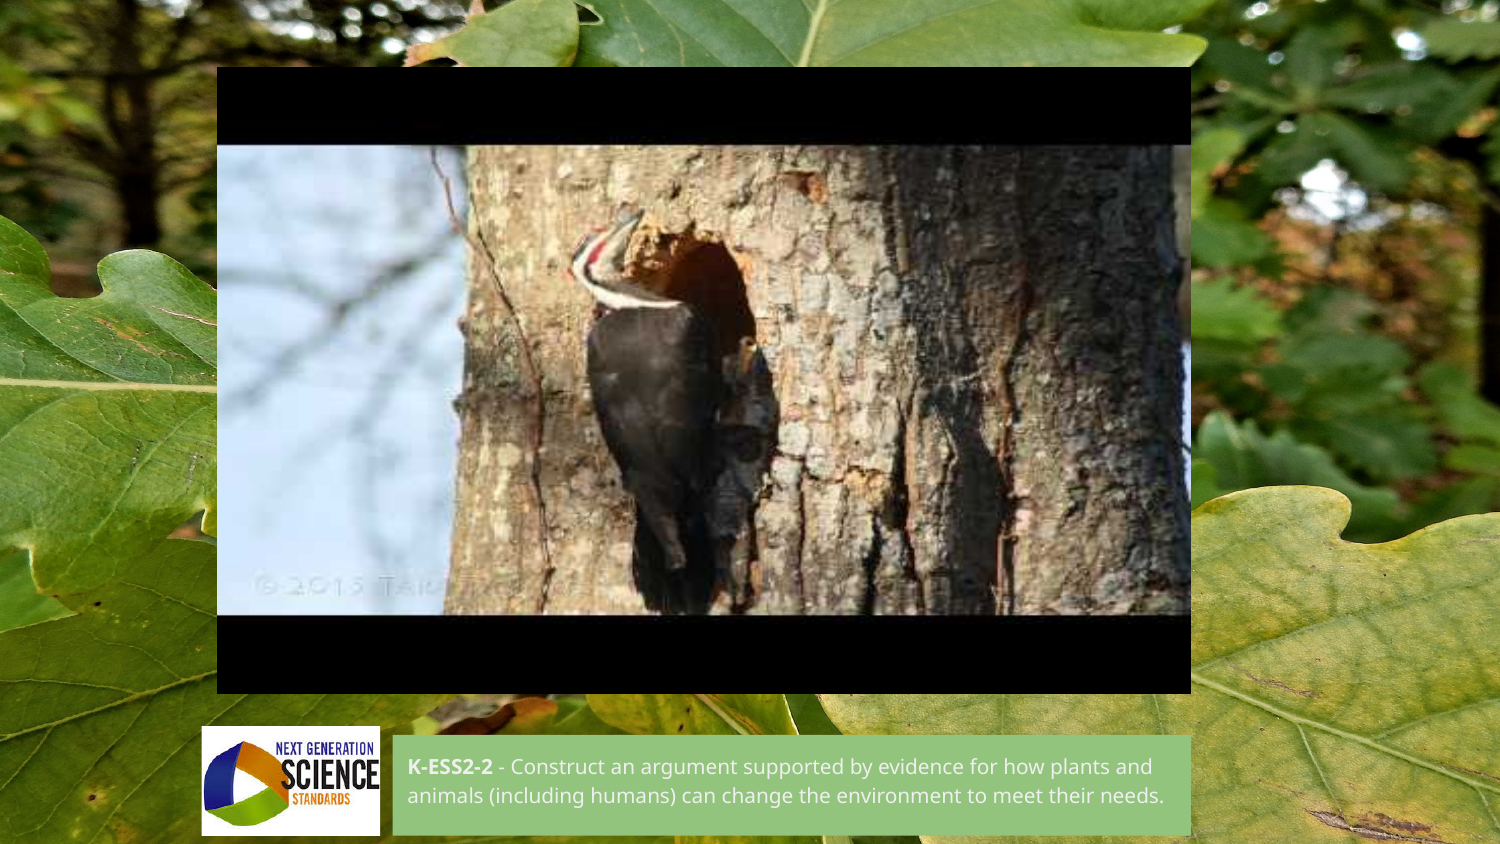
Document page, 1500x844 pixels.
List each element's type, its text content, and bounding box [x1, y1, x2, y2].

picture [0, 0, 1500, 844]
text_box K-ESS2-2 - Construct an argument supported by evidence for how plants and animals (including humans) can change the environment to meet their needs. [392, 734, 1191, 836]
